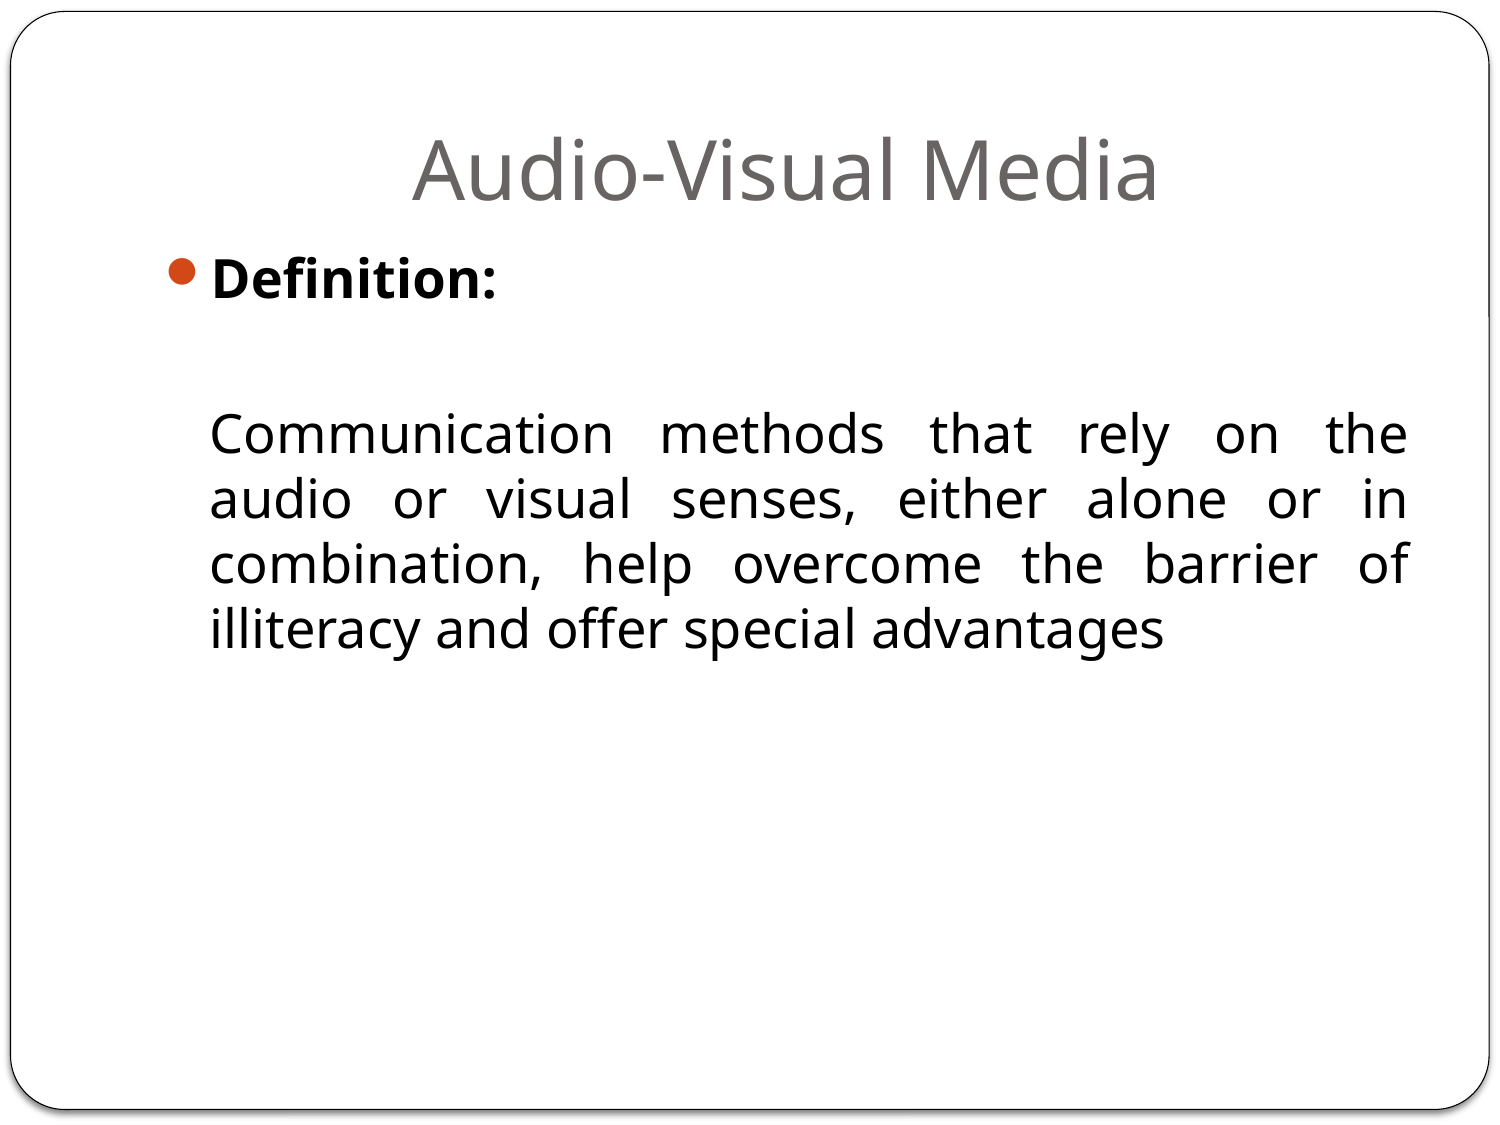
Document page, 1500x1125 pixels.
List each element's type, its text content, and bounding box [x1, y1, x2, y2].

list Definition: Communication methods that rely on the audio or visual senses, either alone or in combination, help overcome the barrier of illiteracy and offer special advantages [150, 237, 1425, 988]
title Audio-Visual Media [150, 45, 1425, 233]
